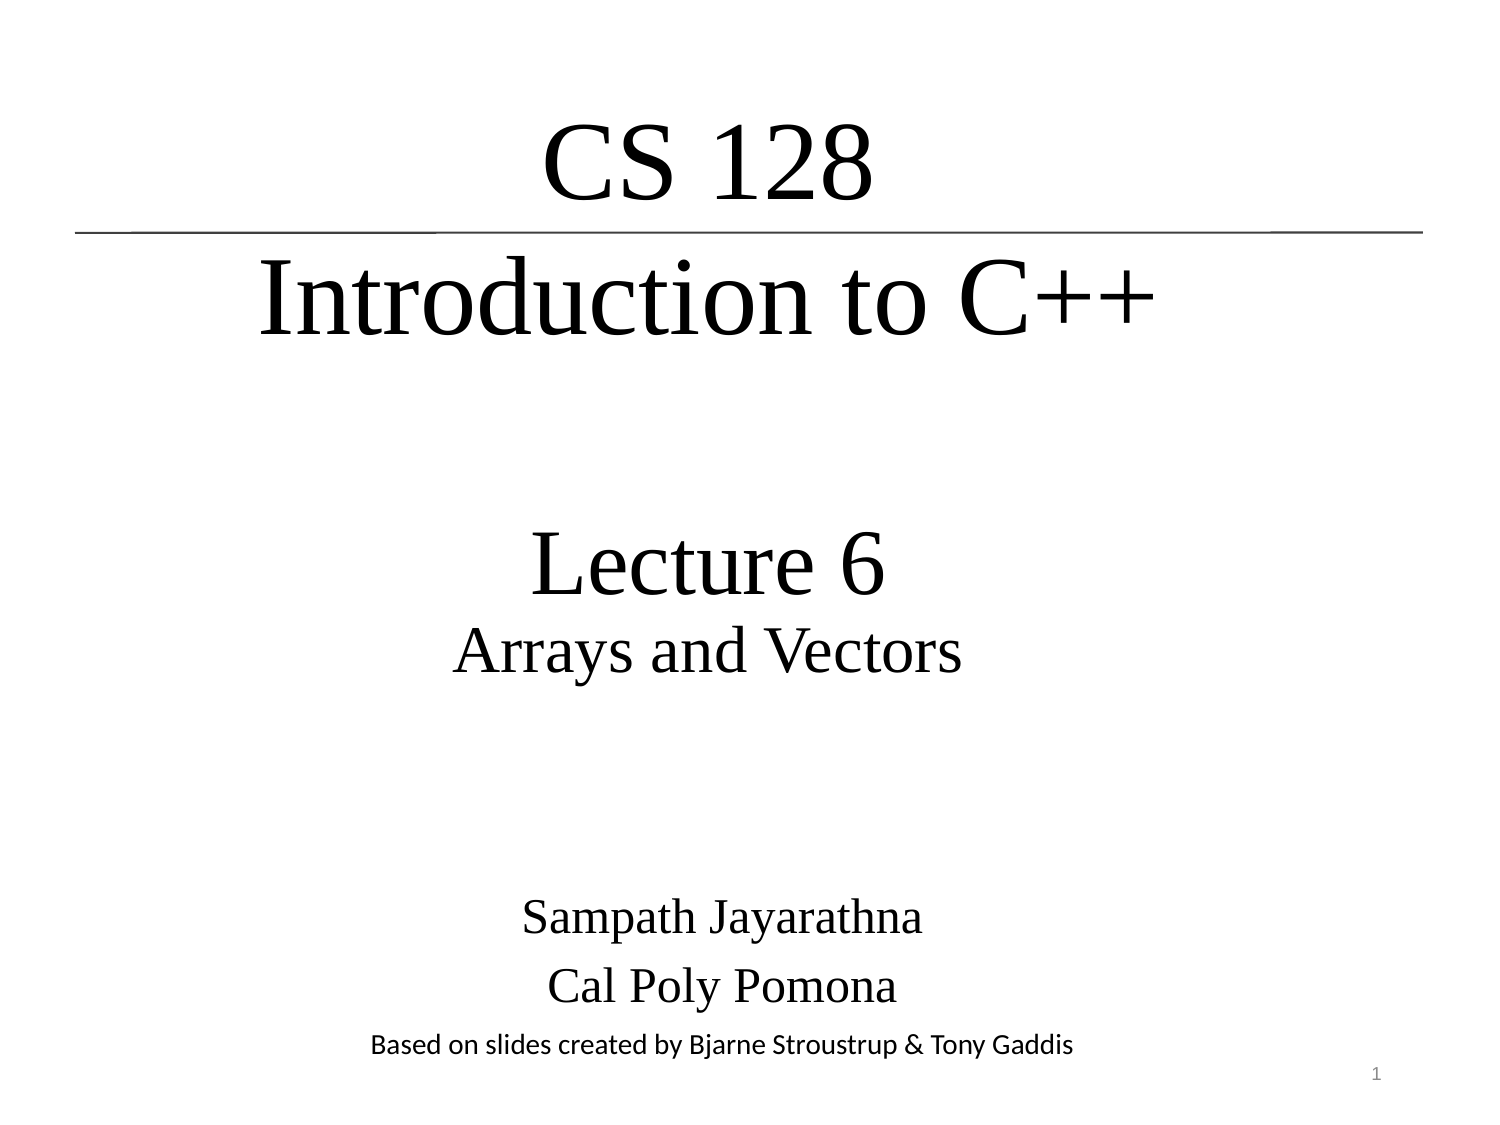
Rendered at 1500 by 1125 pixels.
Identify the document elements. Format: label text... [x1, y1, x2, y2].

slide_number 1 [1059, 1042, 1397, 1103]
subtitle Sampath Jayarathna Cal Poly Pomona Based on slides created by Bjarne Stroustrup & Tony Gaddis [159, 882, 1286, 1125]
text_box CS 128 Introduction to C++ [187, 79, 1231, 365]
title Lecture 6 Arrays and Vectors [104, 497, 1313, 695]
